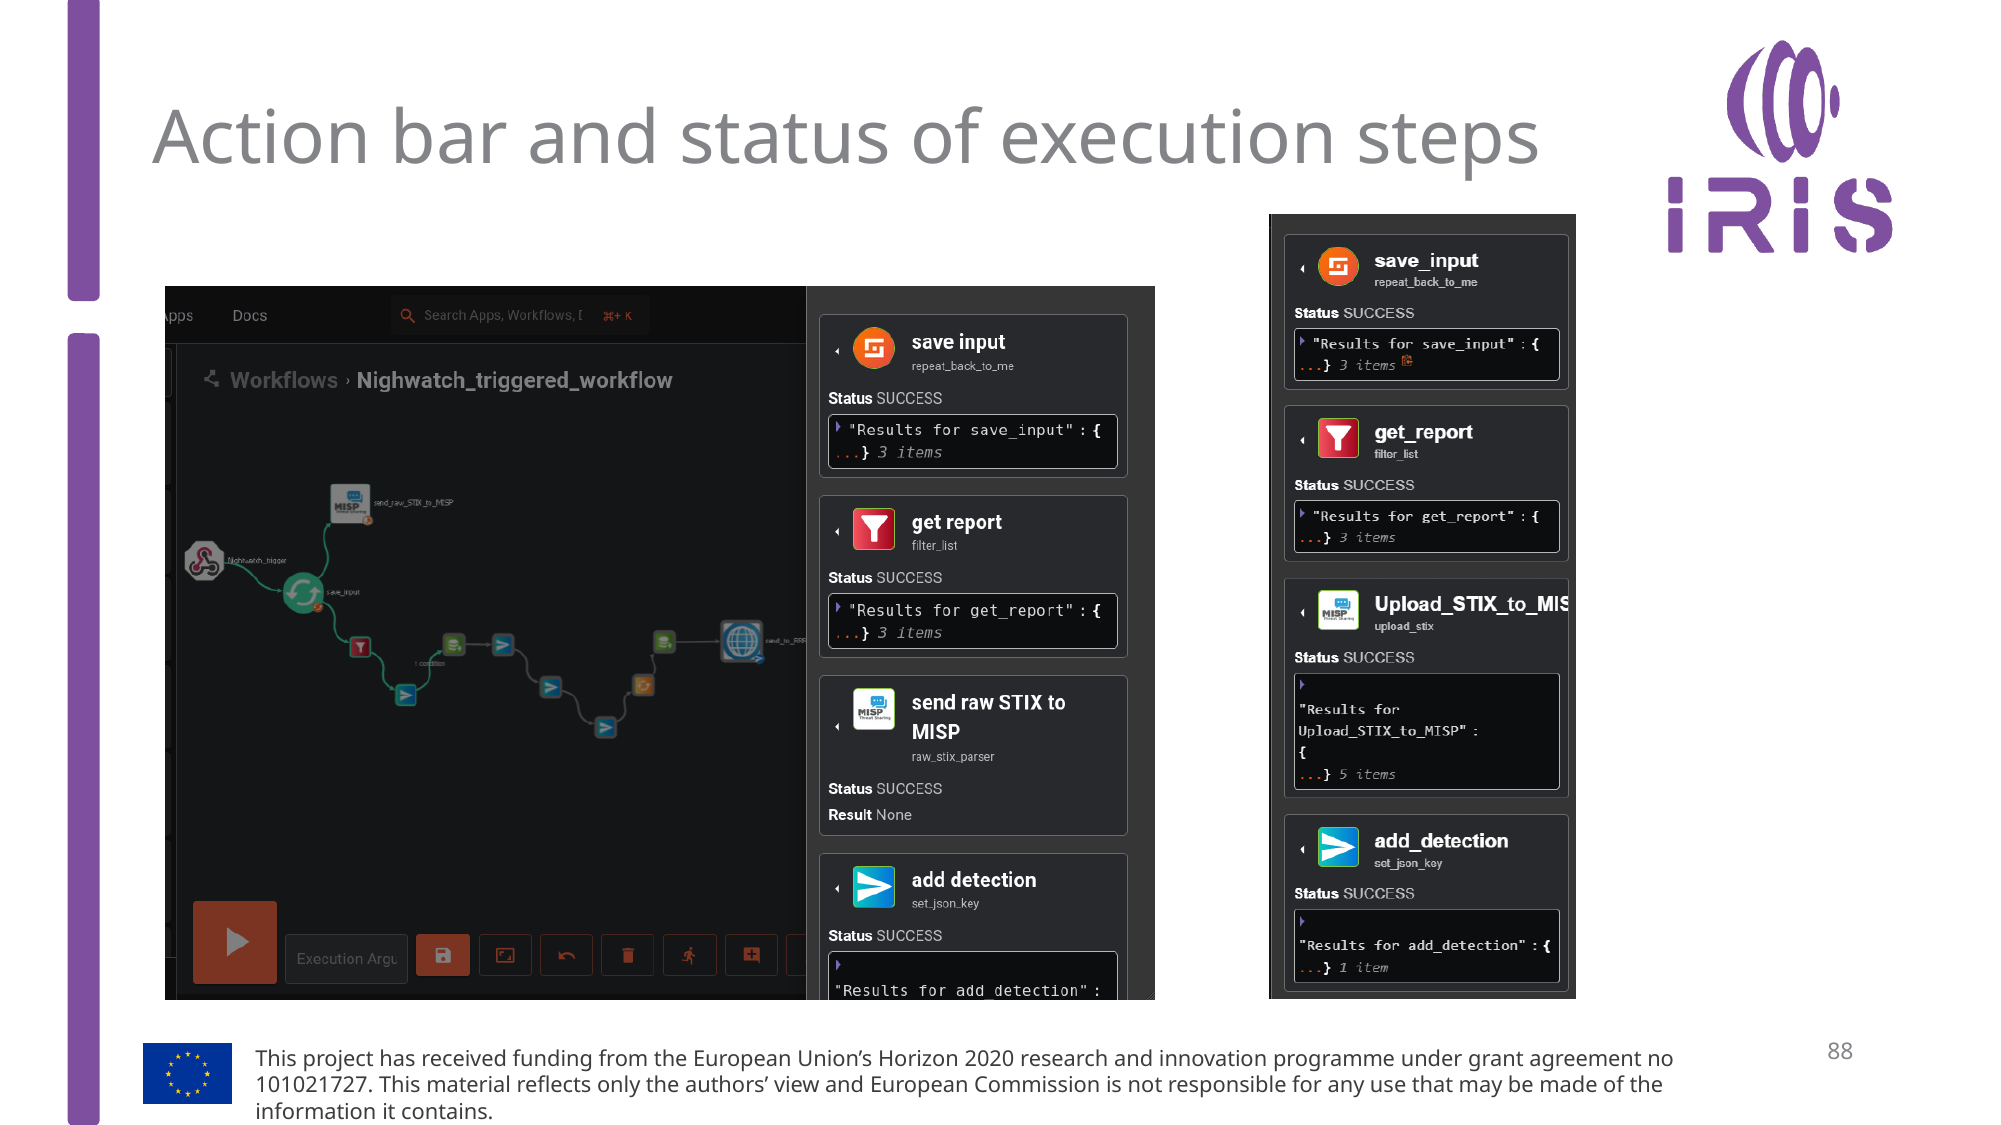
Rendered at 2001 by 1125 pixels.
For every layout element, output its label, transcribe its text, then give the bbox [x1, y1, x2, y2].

title Action bar and status of execution steps [137, 55, 1563, 225]
picture [143, 1043, 232, 1104]
picture [1269, 214, 1576, 1000]
picture [1634, 0, 1929, 281]
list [165, 286, 1155, 1001]
slide_number 88 [1812, 1029, 1888, 1089]
